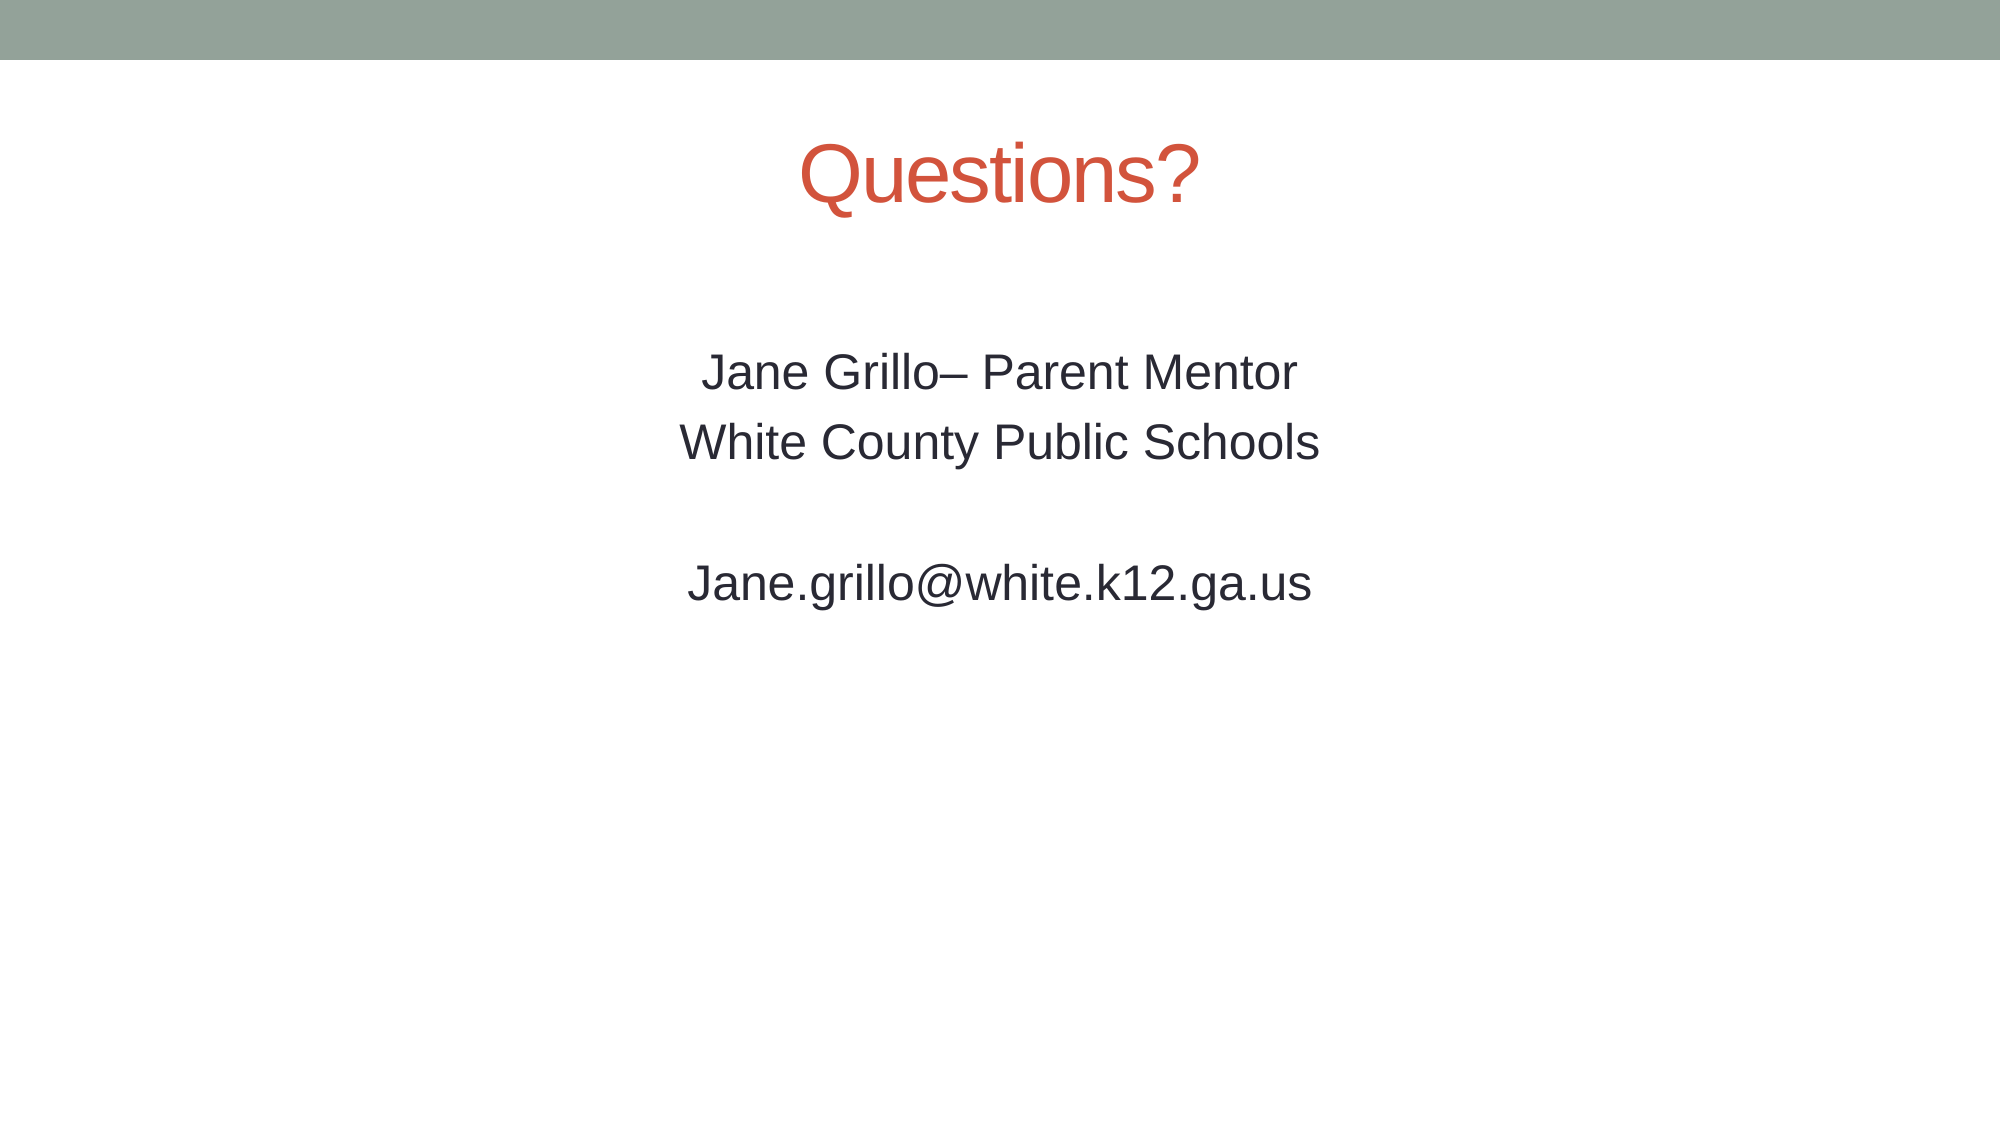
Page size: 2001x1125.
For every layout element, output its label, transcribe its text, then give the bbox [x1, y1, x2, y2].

title Questions? [99, 87, 1900, 250]
list Jane Grillo– Parent Mentor White County Public Schools Jane.grillo@white.k12.ga.us [99, 262, 1900, 1063]
